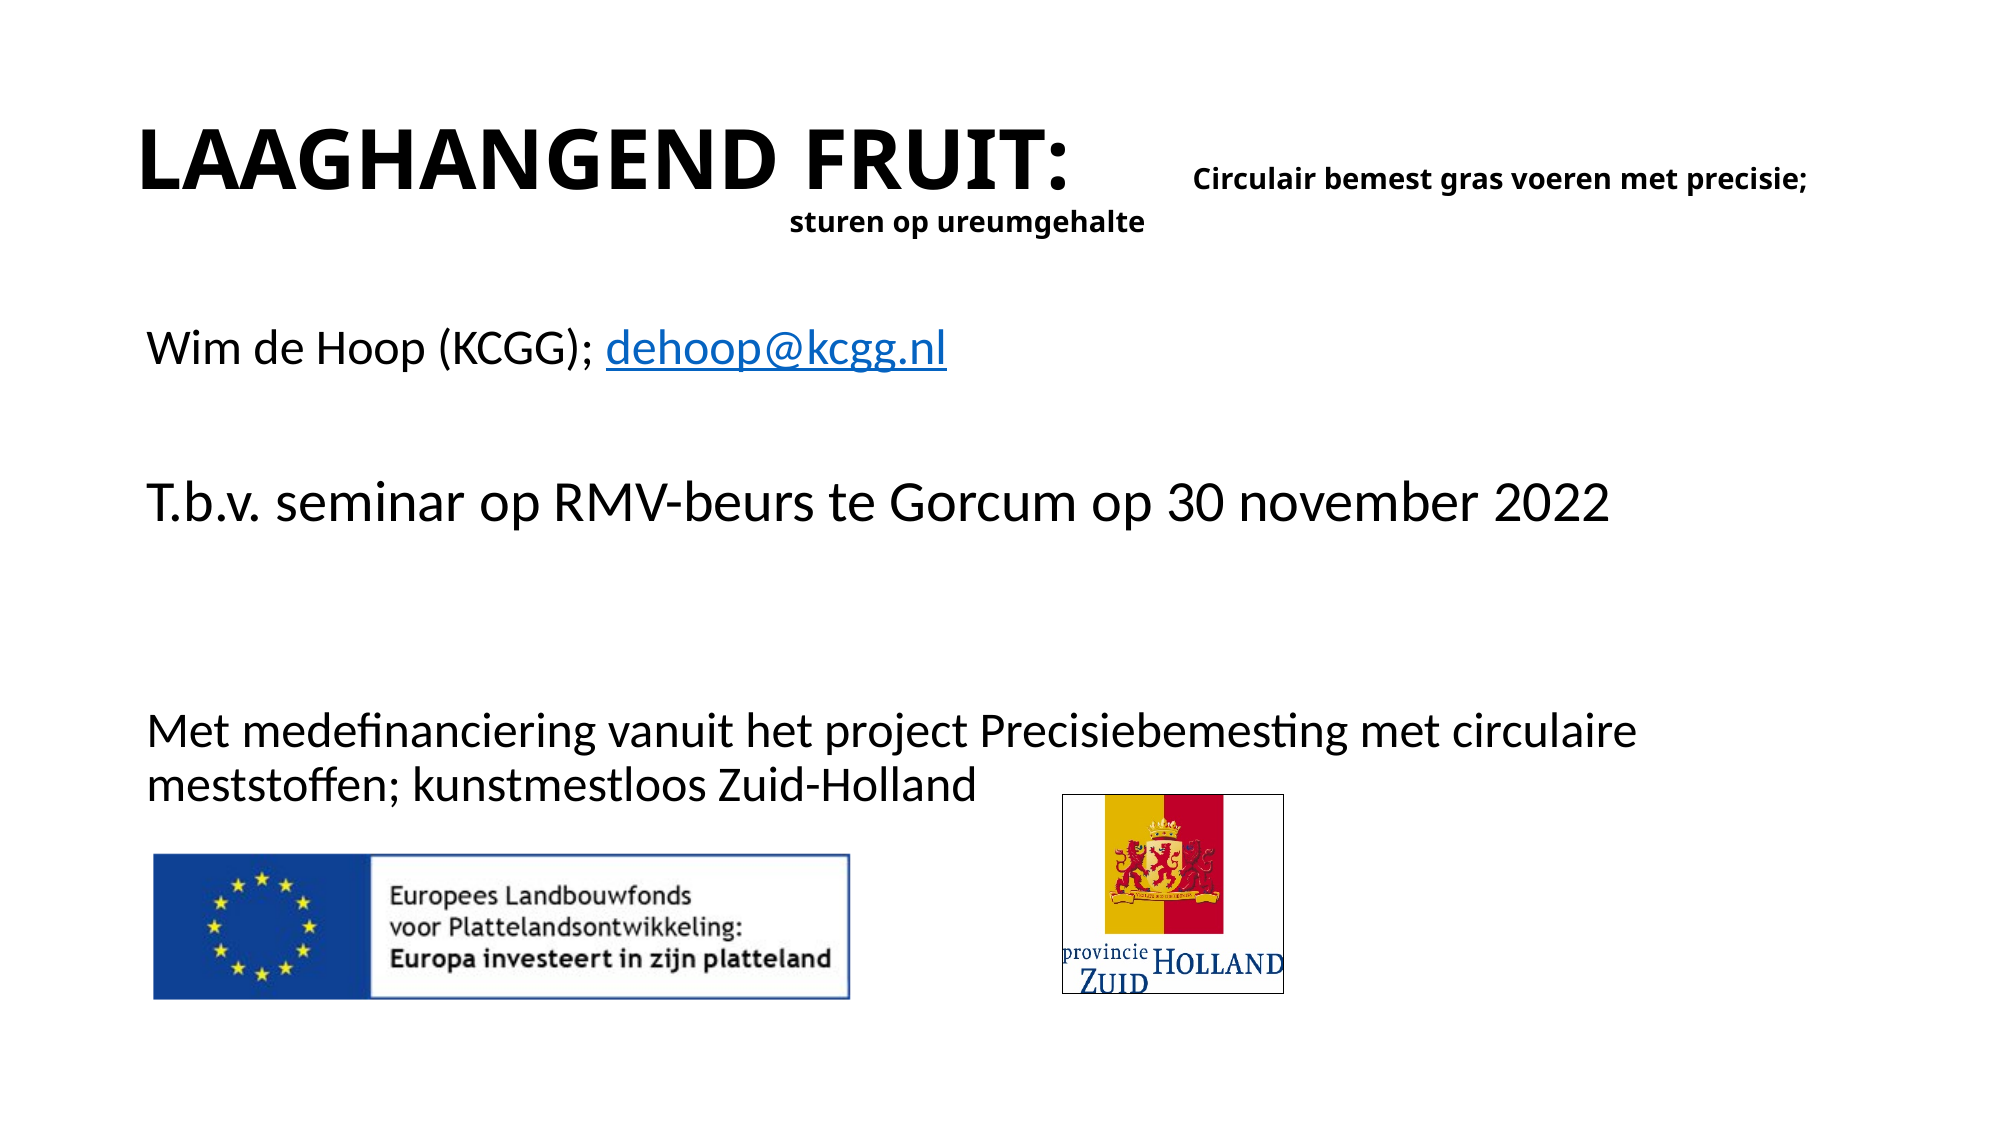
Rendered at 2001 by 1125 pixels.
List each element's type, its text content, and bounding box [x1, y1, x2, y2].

picture [1062, 794, 1284, 994]
subtitle Wim de Hoop (KCGG); dehoop@kcgg.nl T.b.v. seminar op RMV-beurs te Gorcum op 30 november 2022 Met medefinanciering vanuit het project Precisiebemesting met circulaire meststoffen; kunstmestloos Zuid-Holland [131, 313, 1666, 1125]
title LAAGHANGEND FRUIT: Circulair bemest gras voeren met precisie; sturen op ureumgehalte [74, 72, 1869, 314]
picture [149, 848, 858, 1006]
